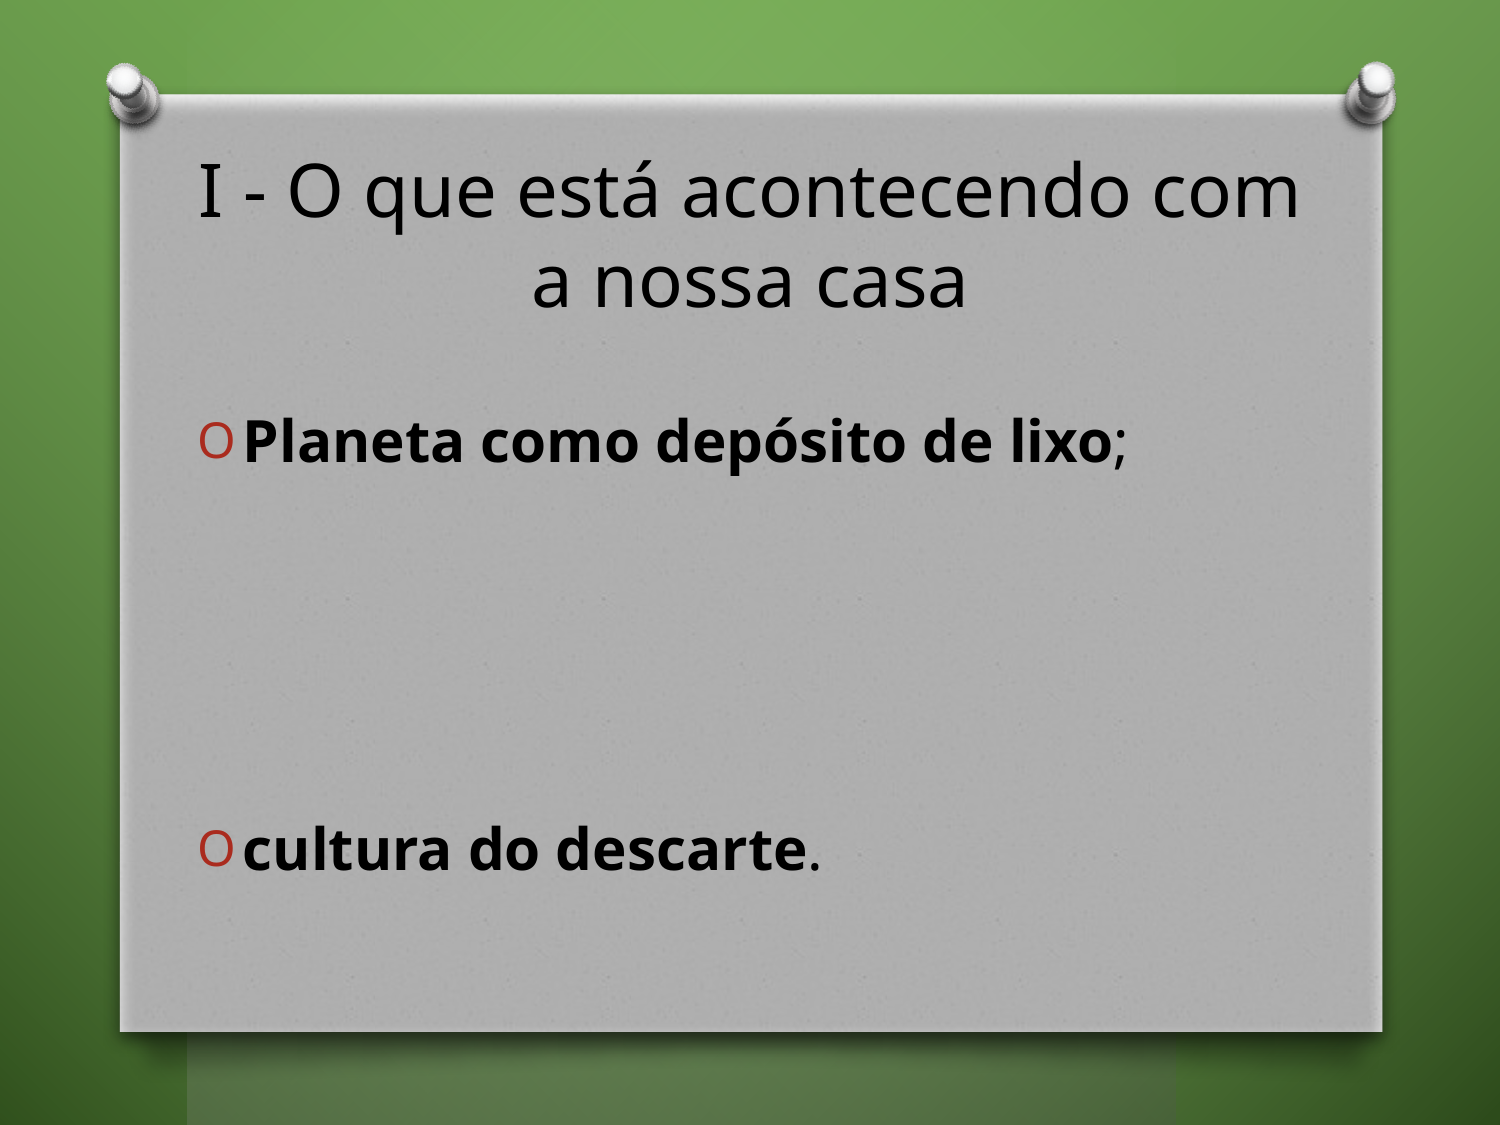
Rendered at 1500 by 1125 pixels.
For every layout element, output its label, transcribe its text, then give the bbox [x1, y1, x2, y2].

picture [75, 29, 198, 153]
list Planeta como depósito de lixo; cultura do descarte. [183, 397, 1306, 1000]
title I - O que está acontecendo com a nossa casa [179, 134, 1323, 332]
picture [1317, 35, 1439, 156]
